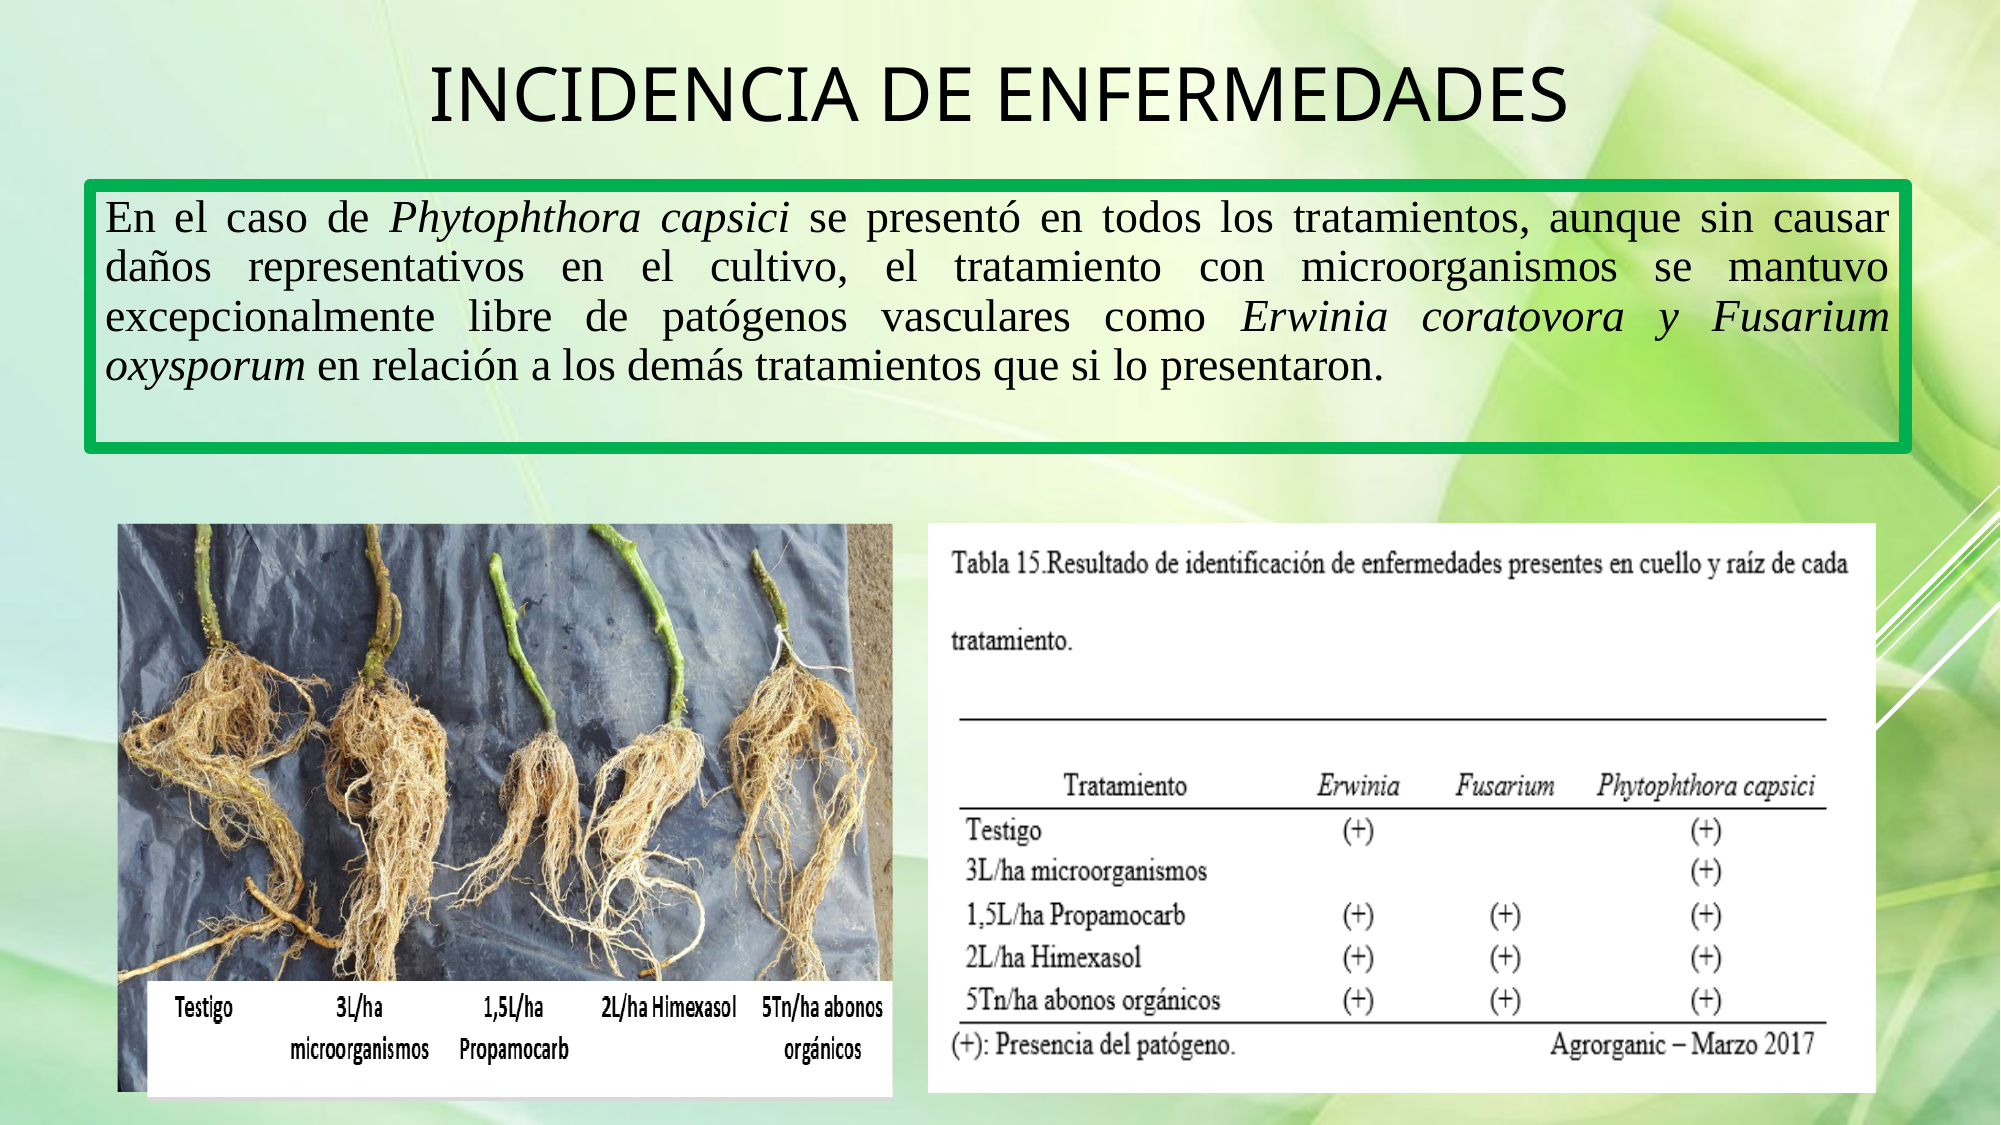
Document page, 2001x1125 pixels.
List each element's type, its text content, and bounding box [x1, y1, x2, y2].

text_box Incidencia de enfermedades [0, 39, 2000, 241]
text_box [117, 523, 893, 1101]
picture [928, 523, 1877, 1093]
text_box En el caso de Phytophthora capsici se presentó en todos los tratamientos, aunque sin causar daños representativos en el cultivo, el tratamiento con microorganismos se mantuvo excepcionalmente libre de patógenos vasculares como Erwinia coratovora y Fusarium oxysporum en relación a los demás tratamientos que si lo presentaron. [90, 185, 1906, 448]
